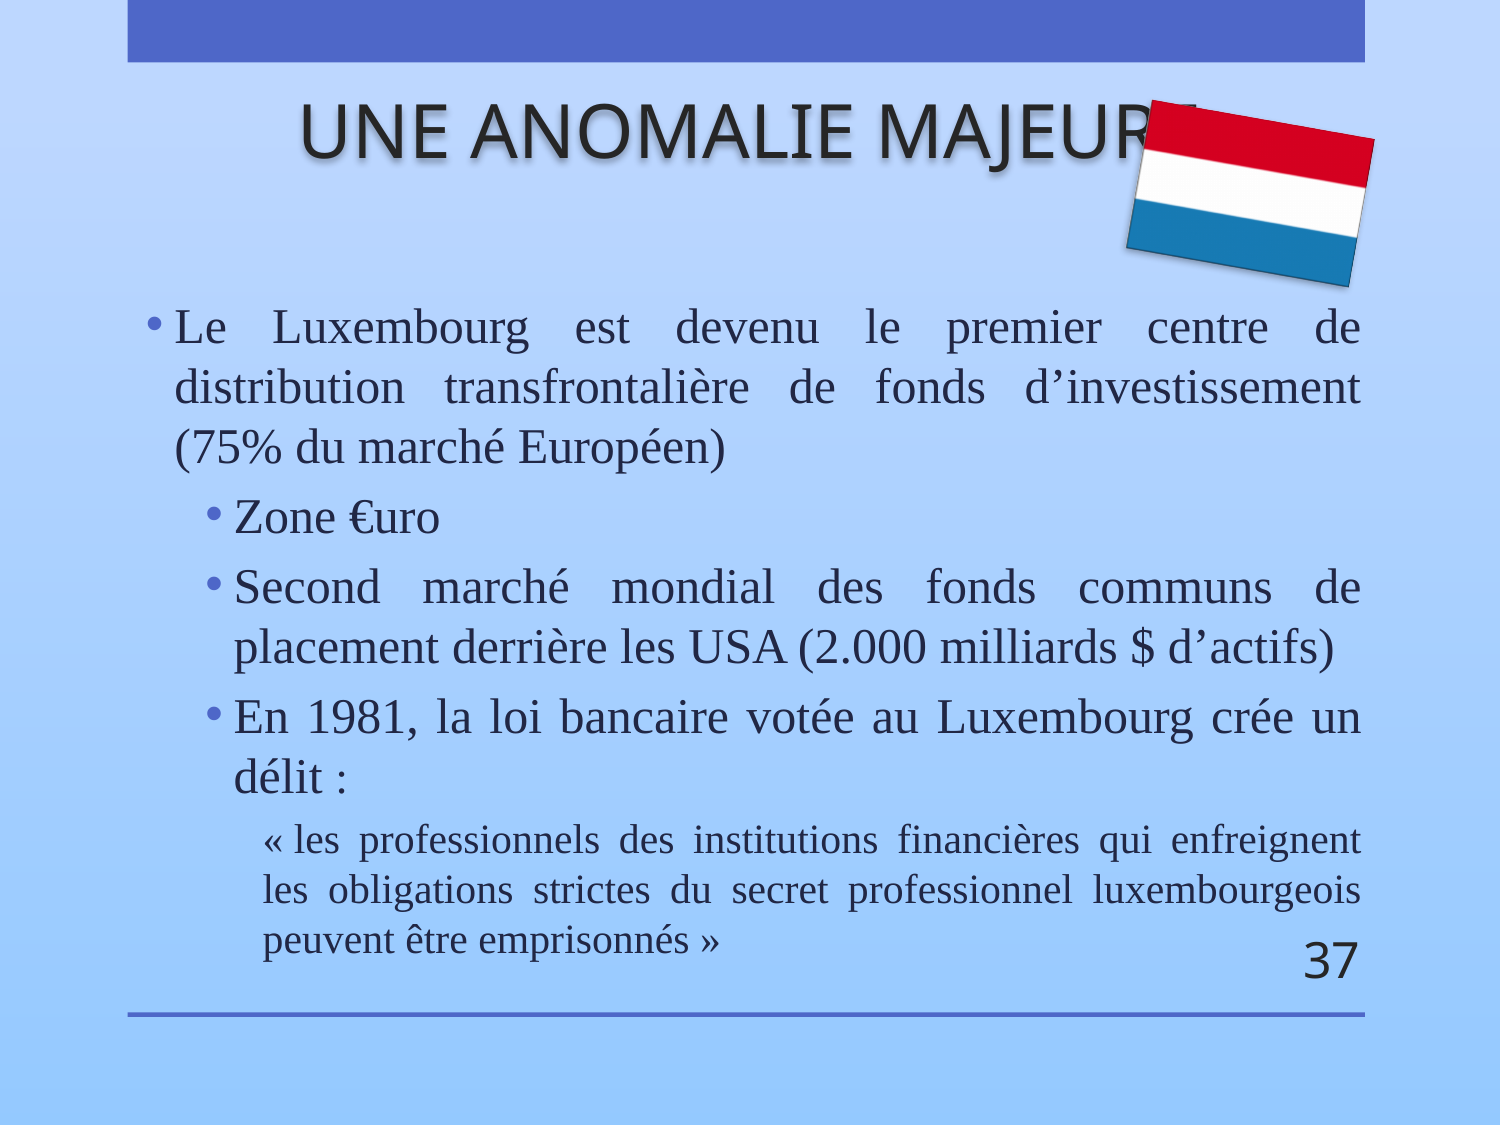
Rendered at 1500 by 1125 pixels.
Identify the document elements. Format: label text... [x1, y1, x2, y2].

title UNE ANOMALIE MAJEURE [90, 59, 1410, 182]
picture [1126, 100, 1374, 287]
slide_number 37 [1250, 933, 1375, 993]
list Le Luxembourg est devenu le premier centre de distribution transfrontalière de fonds d’investissement (75% du marché Européen) Zone €uro Second marché mondial des fonds communs de placement derrière les USA (2.000 milliards $ d’actifs) En 1981, la loi bancaire votée au Luxembourg crée un délit : « les professionnels des institutions financières qui enfreignent les obligations strictes du secret professionnel luxembourgeois peuvent être emprisonnés » [130, 229, 1378, 1027]
